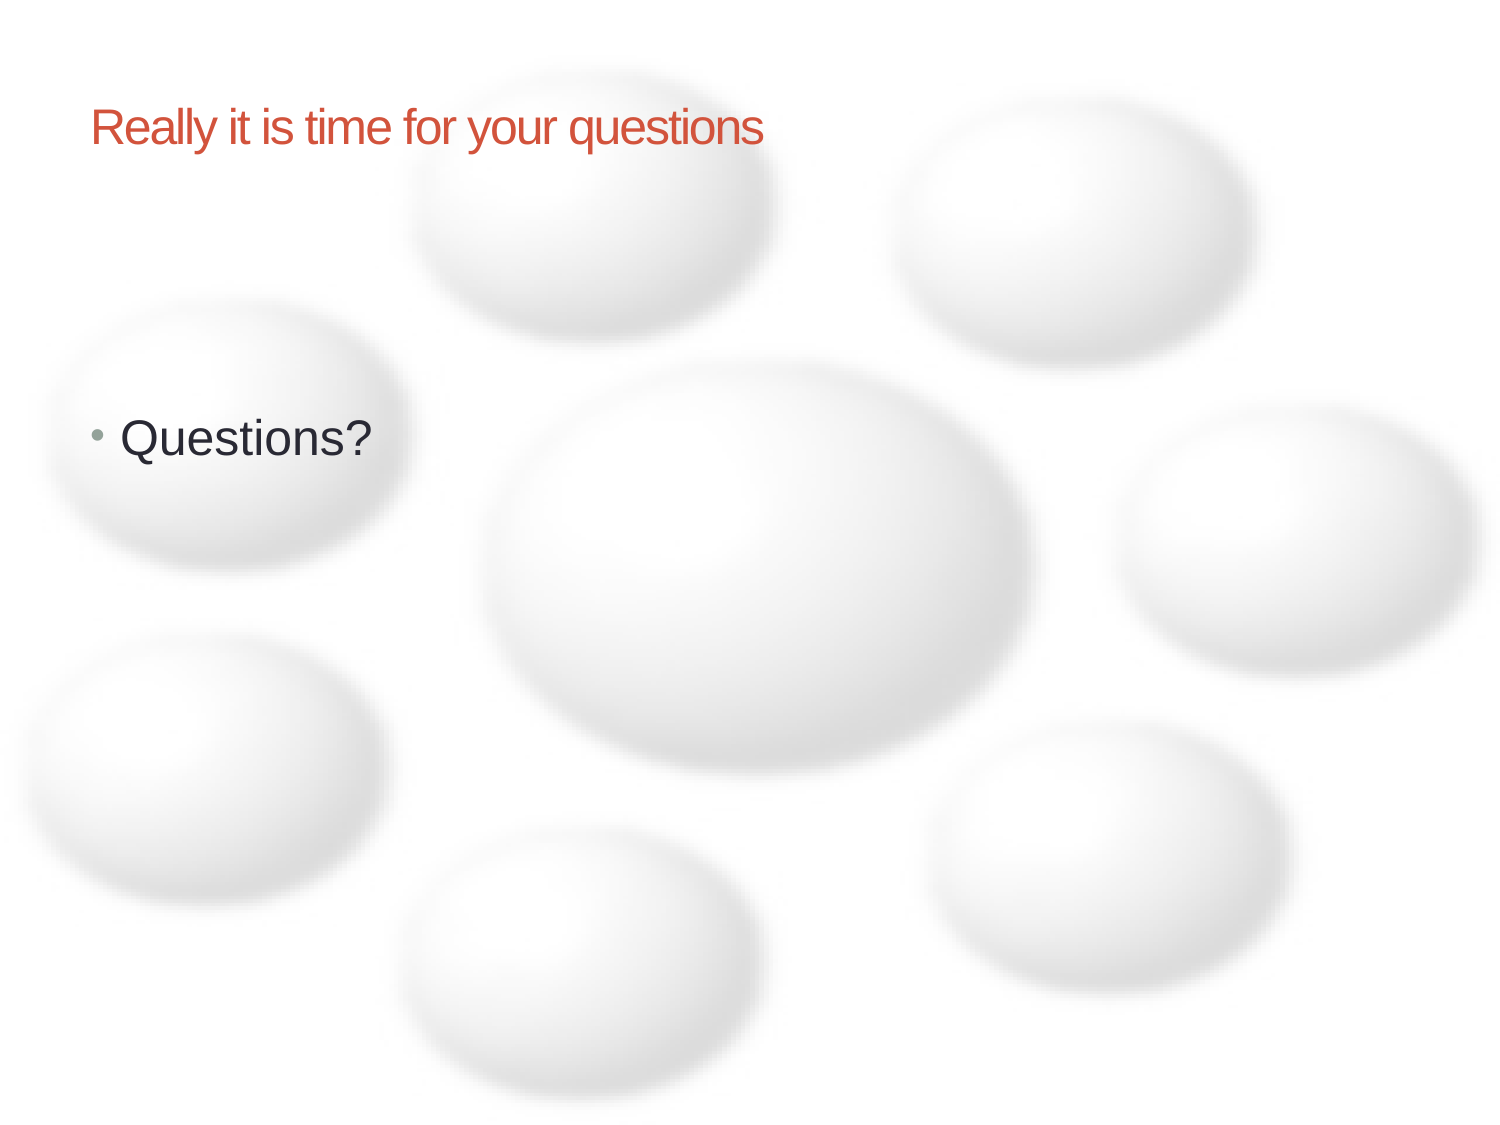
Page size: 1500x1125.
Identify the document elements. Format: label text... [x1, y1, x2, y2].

title Really it is time for your questions [75, 87, 1425, 163]
list Questions? [75, 187, 1425, 1063]
